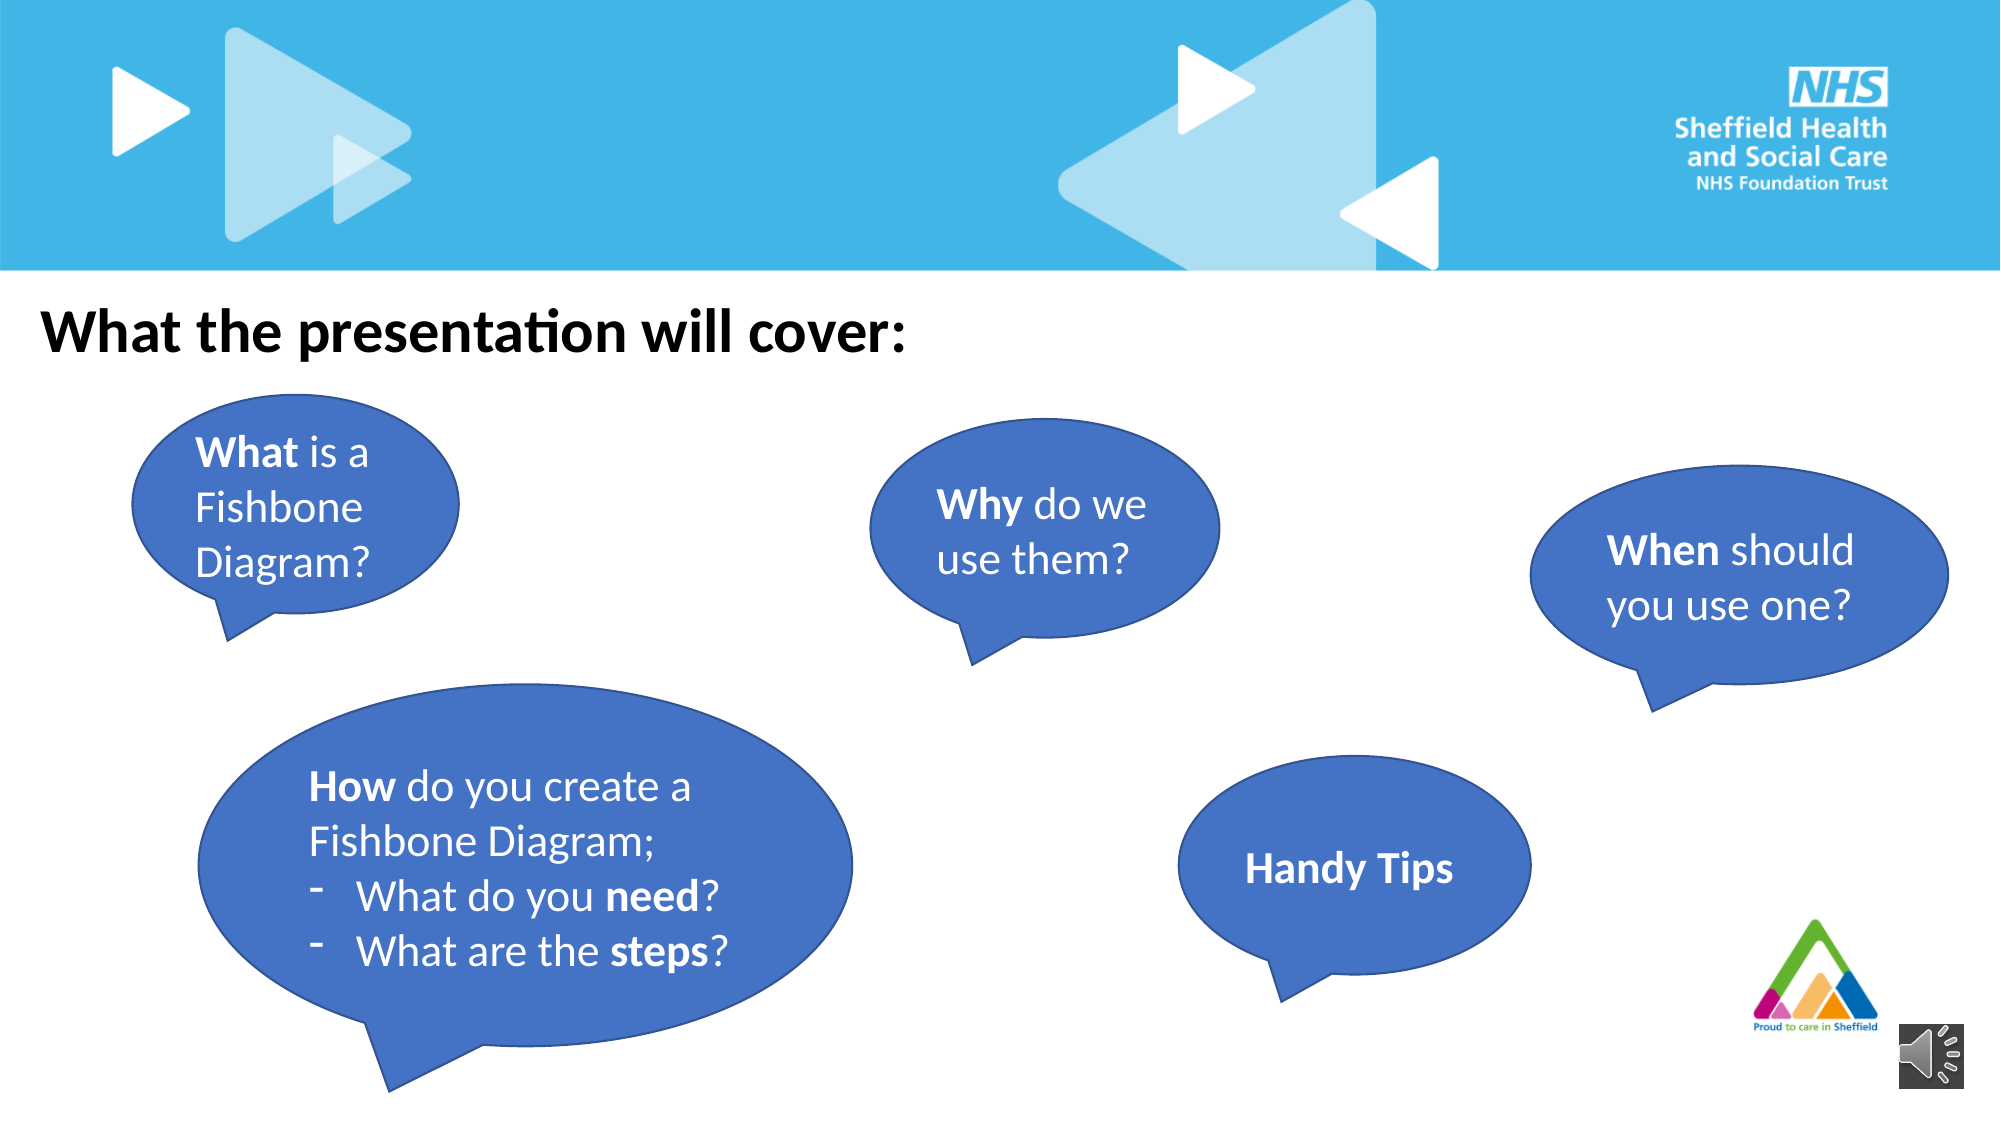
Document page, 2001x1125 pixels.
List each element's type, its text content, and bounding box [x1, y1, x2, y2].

text_box When should you use one? [1529, 464, 1950, 713]
text_box How do you create a Fishbone Diagram; What do you need? What are the steps? [197, 683, 854, 1093]
picture [0, 0, 2000, 1125]
text_box Why do we use them? [869, 417, 1221, 667]
text_box What is a Fishbone Diagram? [131, 418, 460, 643]
text_box What the presentation will cover: [25, 282, 1026, 418]
text_box Handy Tips [1177, 754, 1532, 1004]
